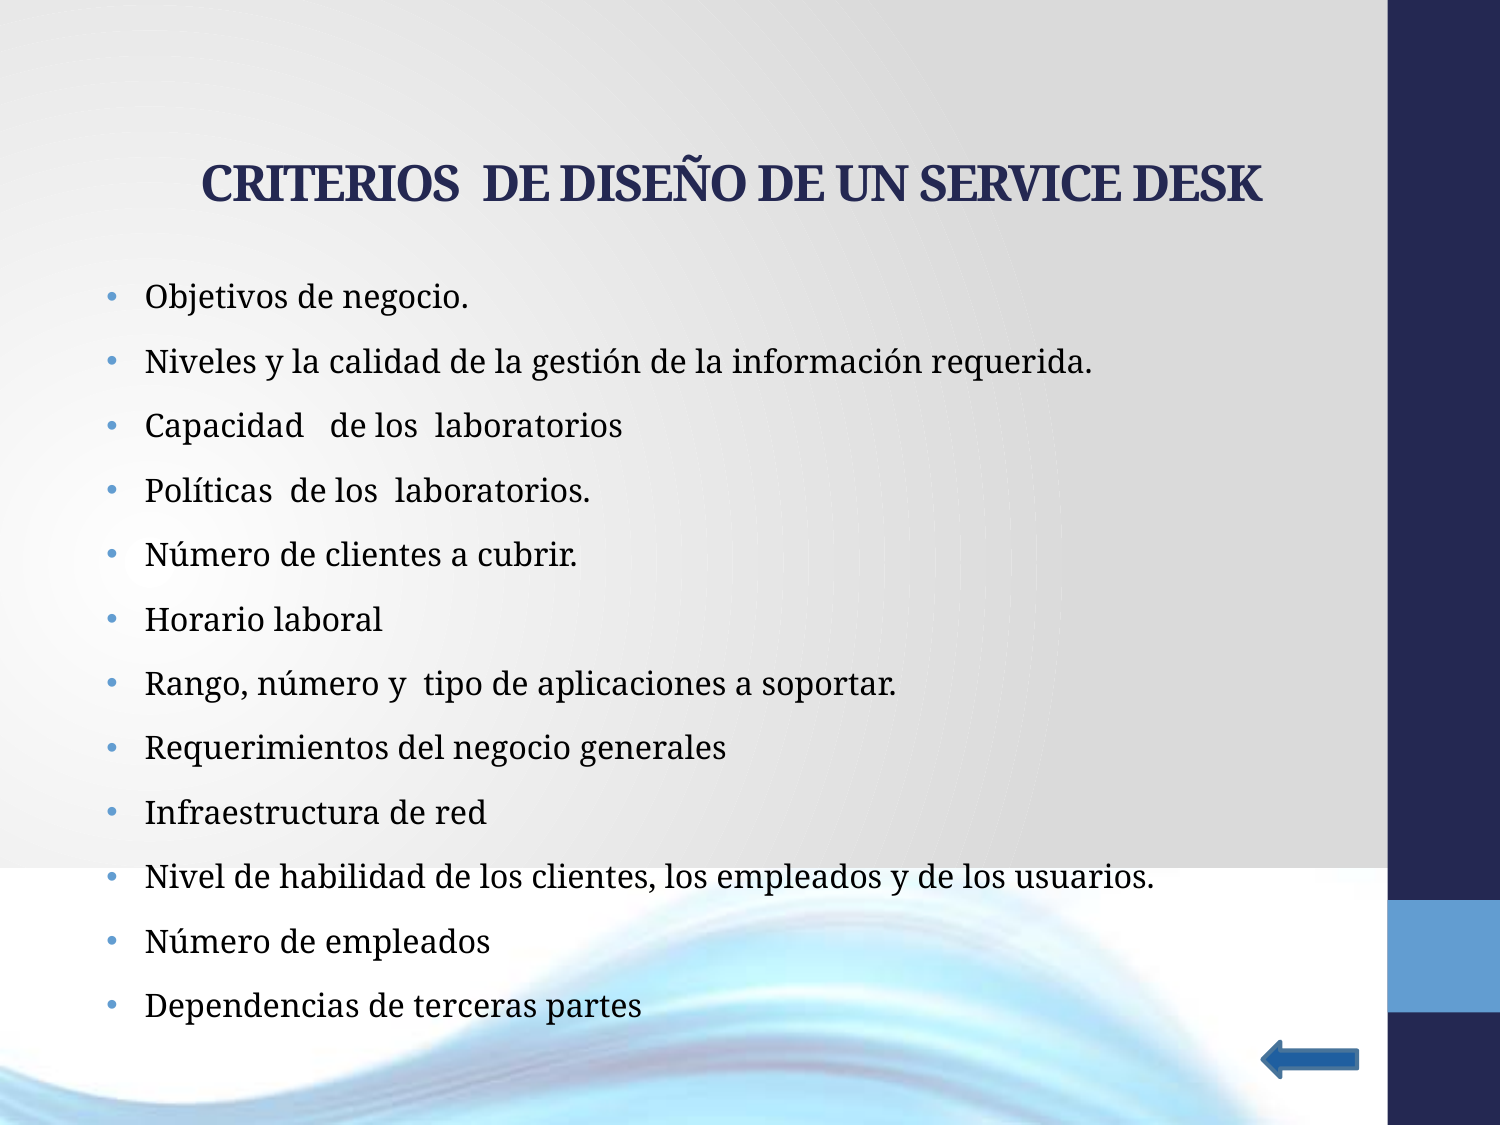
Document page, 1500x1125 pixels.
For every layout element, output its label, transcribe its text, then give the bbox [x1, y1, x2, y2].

title CRITERIOS DE DISEÑO DE UN SERVICE DESK [107, 87, 1357, 275]
picture [0, 868, 1387, 1125]
list Objetivos de negocio. Niveles y la calidad de la gestión de la información requerida. Capacidad de los laboratorios Políticas de los laboratorios. Número de clientes a cubrir. Horario laboral Rango, número y tipo de aplicaciones a soportar. Requerimientos del negocio generales Infraestructura de red Nivel de habilidad de los clientes, los empleados y de los usuarios. Número de empleados Dependencias de terceras partes [75, 249, 1325, 1038]
text_box [1260, 1039, 1360, 1080]
